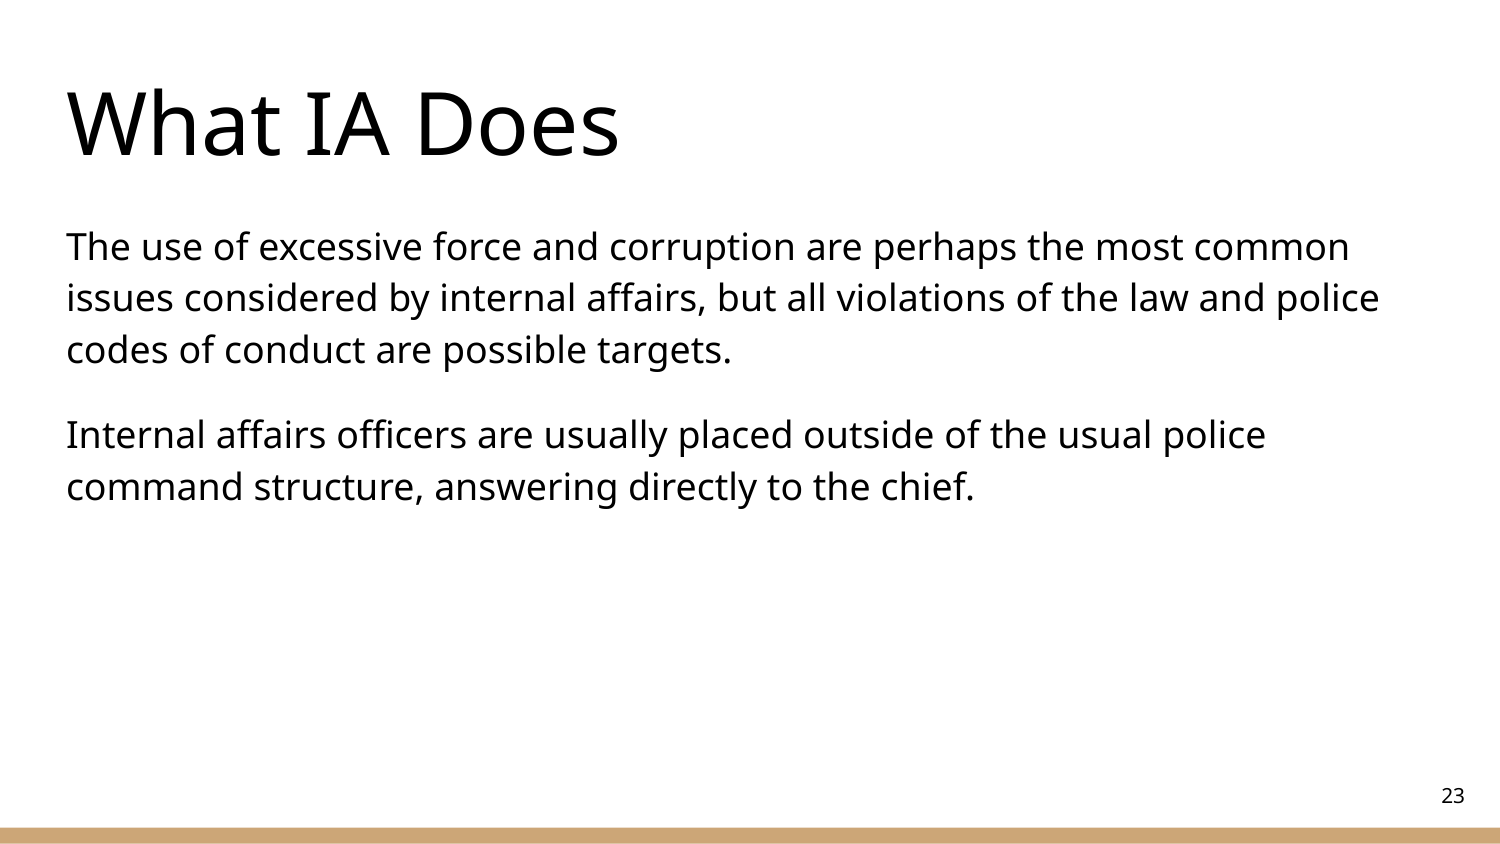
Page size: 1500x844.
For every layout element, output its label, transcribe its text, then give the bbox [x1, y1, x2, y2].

list The use of excessive force and corruption are perhaps the most common issues considered by internal affairs, but all violations of the law and police codes of conduct are possible targets. Internal affairs officers are usually placed outside of the usual police command structure, answering directly to the chief. [51, 200, 1449, 752]
slide_number ‹#› [1389, 764, 1480, 830]
title What IA Does [51, 51, 1449, 189]
